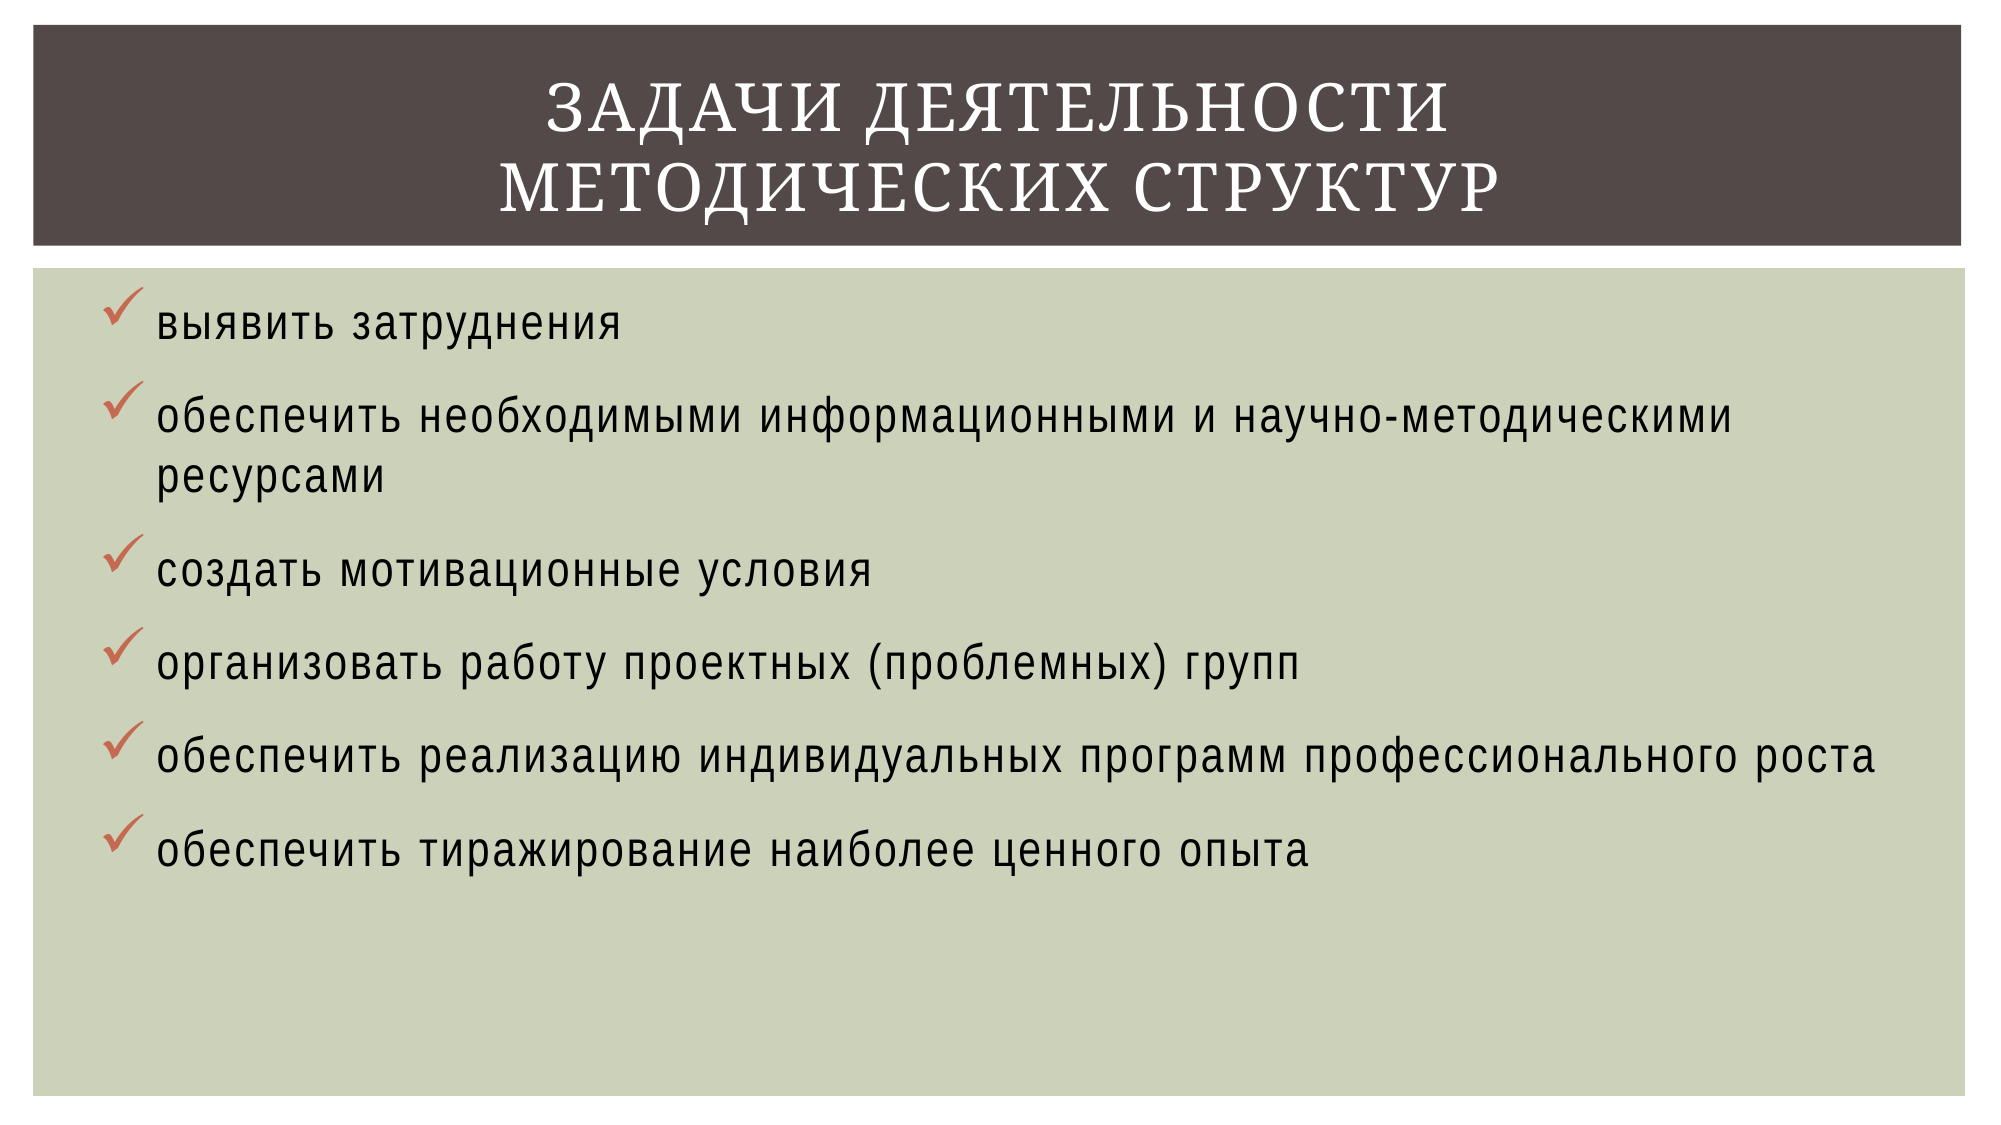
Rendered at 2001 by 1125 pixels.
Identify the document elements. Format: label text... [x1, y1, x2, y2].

list выявить затруднения обеспечить необходимыми информационными и научно-методическими ресурсами создать мотивационные условия организовать работу проектных (проблемных) групп обеспечить реализацию индивидуальных программ профессионального роста обеспечить тиражирование наиболее ценного опыта [83, 281, 1923, 1005]
title Задачи деятельности методических структур [83, 58, 1917, 232]
